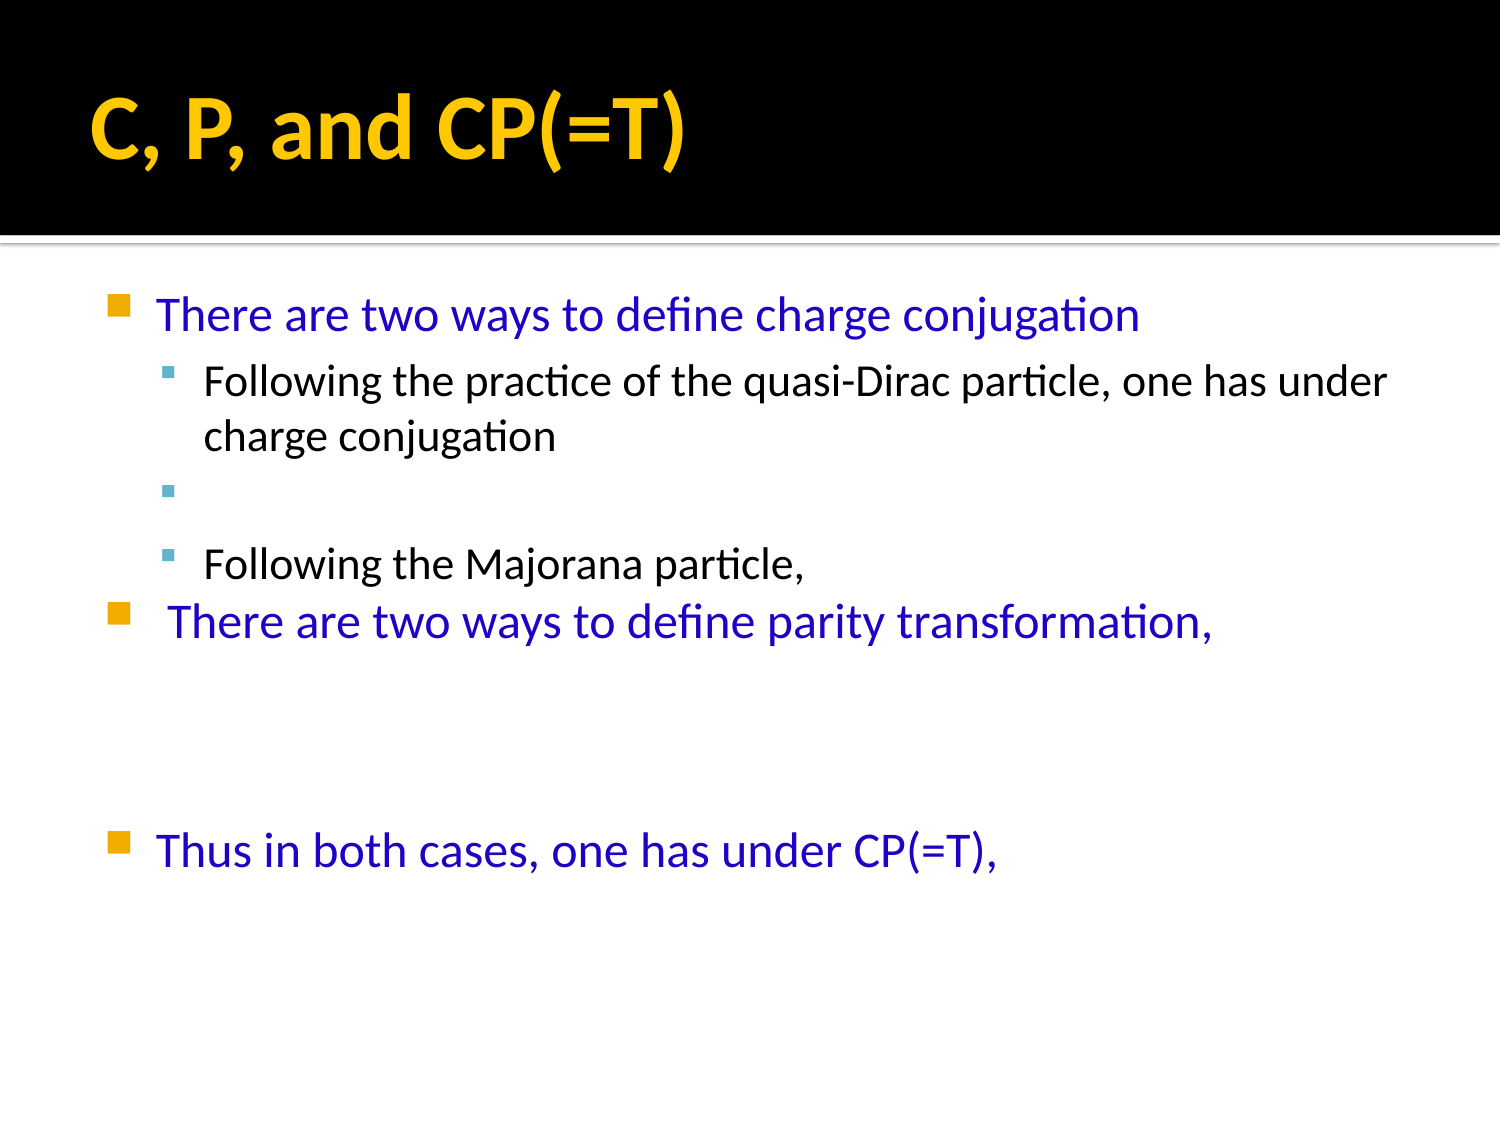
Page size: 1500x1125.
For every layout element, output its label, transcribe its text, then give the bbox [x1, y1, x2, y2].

title C, P, and CP(=T) [75, 19, 1425, 225]
